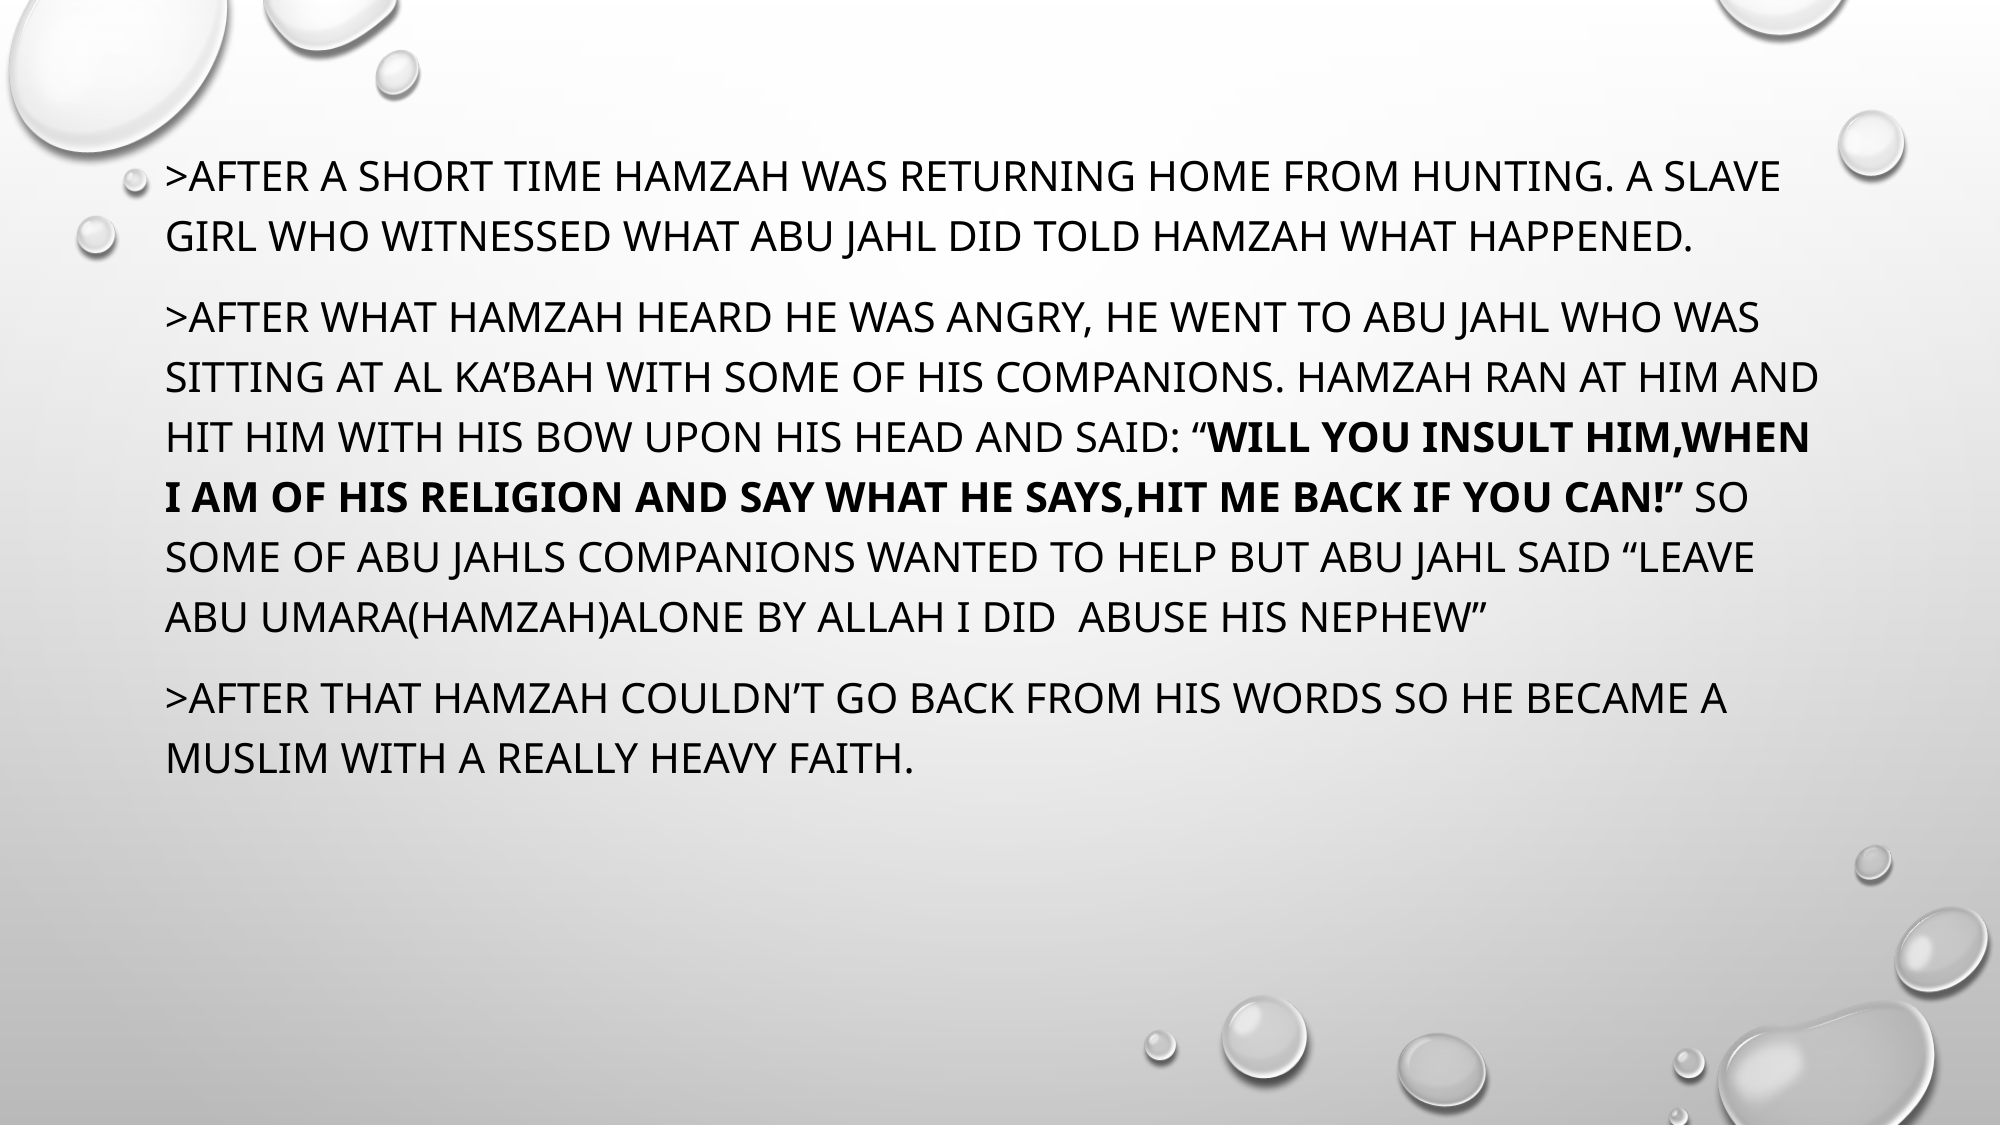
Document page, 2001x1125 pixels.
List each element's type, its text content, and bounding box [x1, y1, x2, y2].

list >after a short time hamzah was returning home from hunting. A slave girl who witnessed what Abu jahl did told hamzah what happened. >after what hamzah heard he was angry, he went to Abu jahl who was sitting at Al ka’bah with some of his companions. Hamzah ran at him and hit him with his bow upon his head and said: “will you insult him,when I am of his religion and say what he says,hit me back if you can!” So some of Abu jahls companions wanted to help but Abu jahl said “leave Abu umara(hamzah)alone by Allah I did abuse his nephew” >after that hamzah couldn’t go back from his words so he became a Muslim with a really heavy faith. [149, 132, 1850, 950]
picture [0, 0, 2000, 1125]
